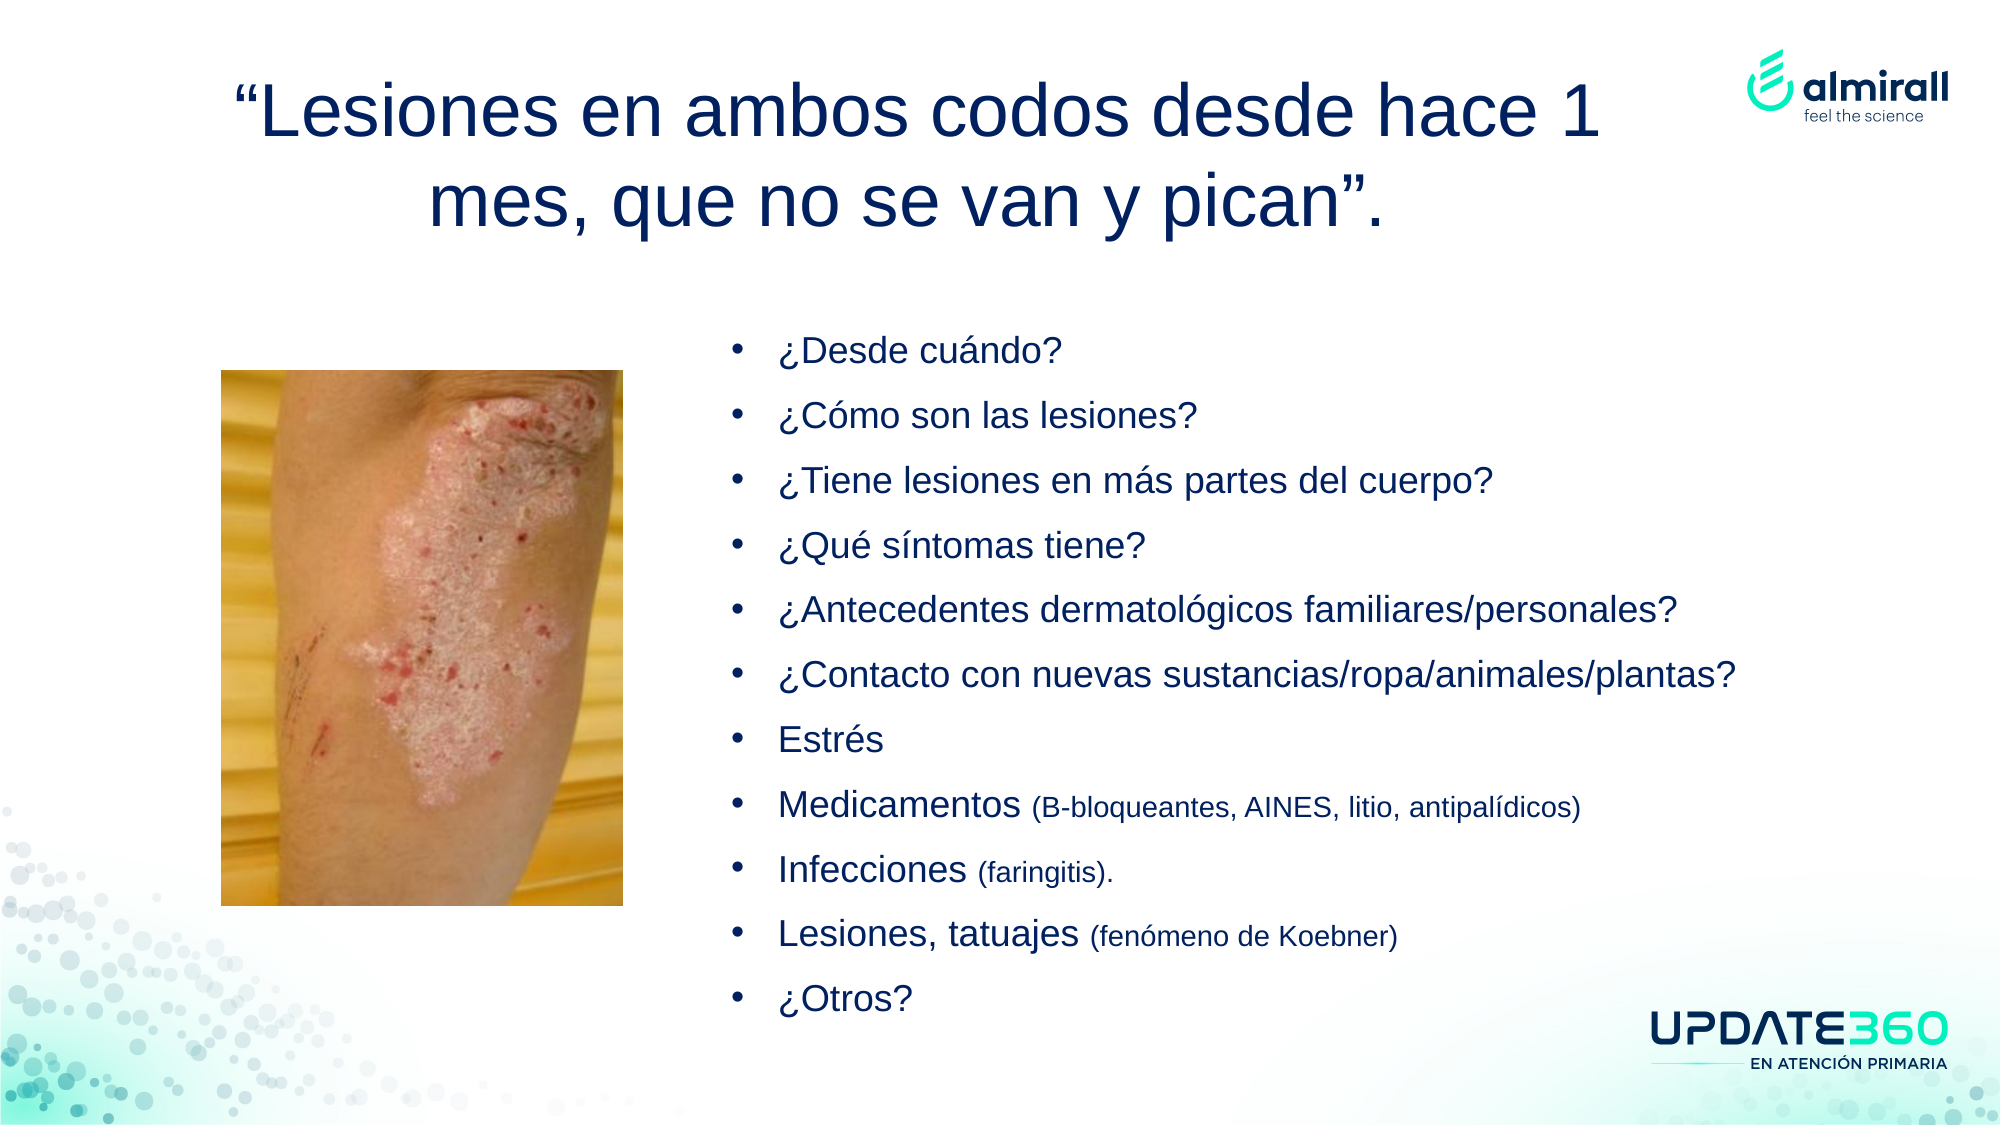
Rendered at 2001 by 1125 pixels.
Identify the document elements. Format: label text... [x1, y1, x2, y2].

picture [0, 0, 2001, 1125]
text_box ¿Desde cuándo? ¿Cómo son las lesiones? ¿Tiene lesiones en más partes del cuerpo? ¿Qué síntomas tiene? ¿Antecedentes dermatológicos familiares/personales? ¿Contacto con nuevas sustancias/ropa/animales/plantas? Estrés Medicamentos (B-bloqueantes, AINES, litio, antipalídicos) Infecciones (faringitis). Lesiones, tatuajes (fenómeno de Koebner) ¿Otros? [716, 315, 1923, 1086]
text_box “Lesiones en ambos codos desde hace 1 mes, que no se van y pican”. [129, 54, 1707, 289]
